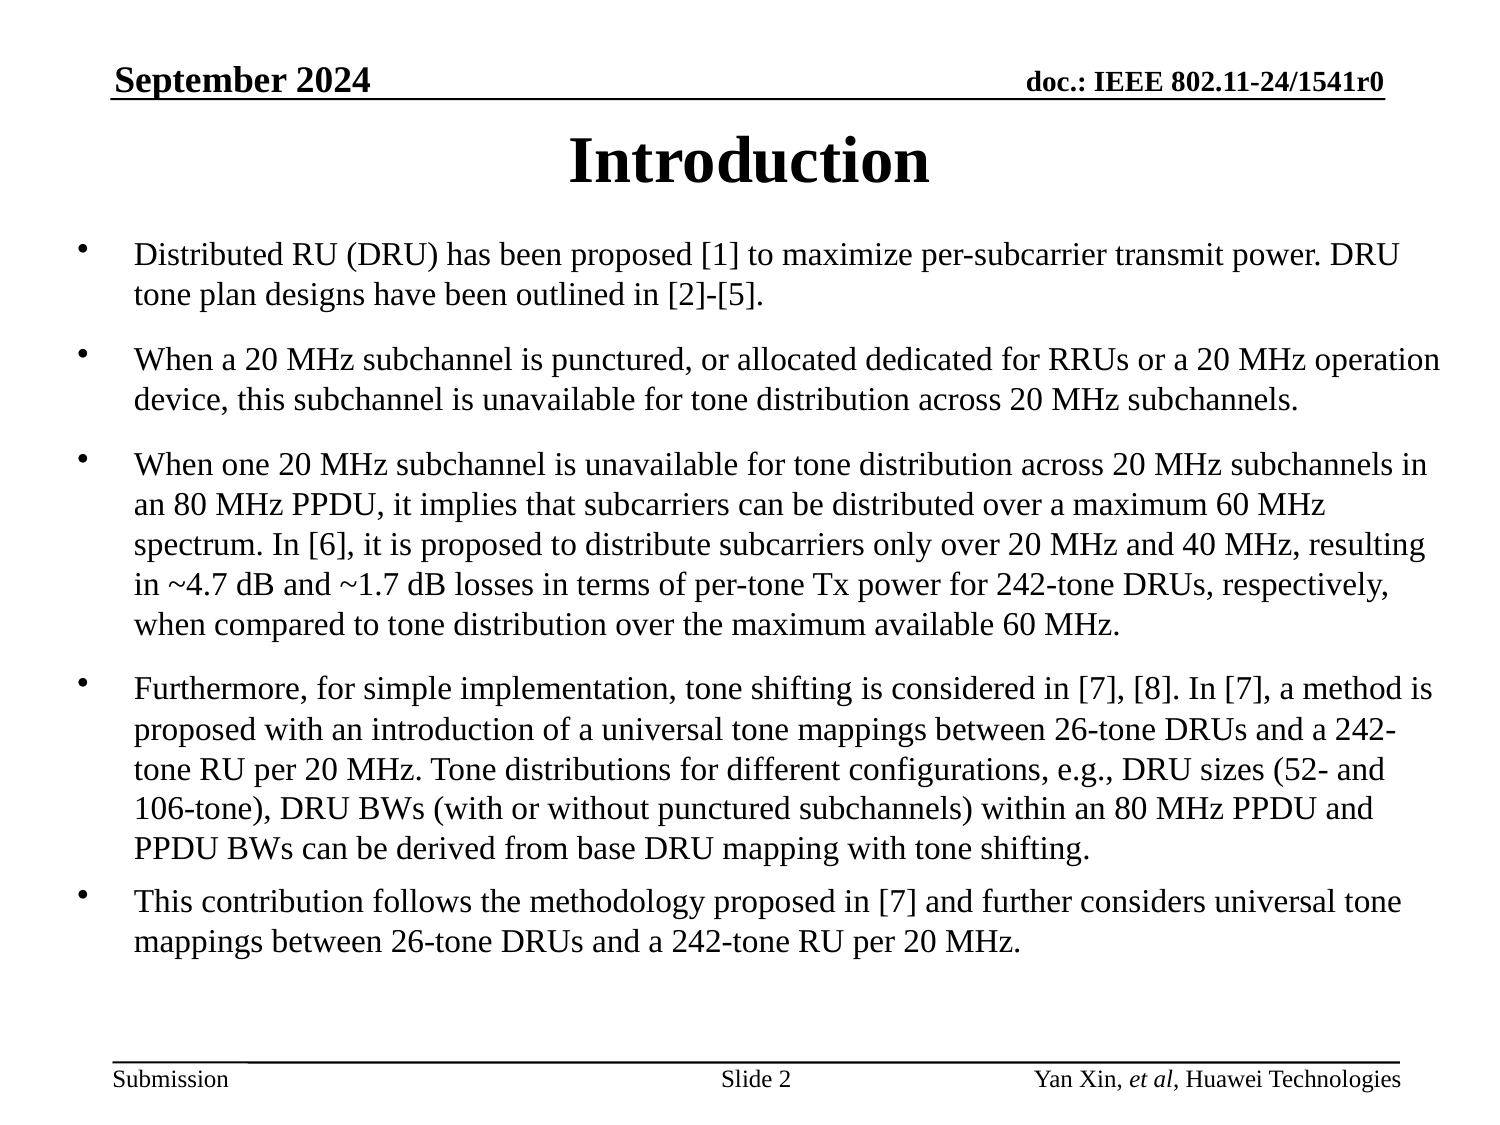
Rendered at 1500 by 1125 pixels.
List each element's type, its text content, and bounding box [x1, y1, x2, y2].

title Introduction [112, 99, 1388, 213]
footer Yan Xin, et al, Huawei Technologies [1023, 1061, 1402, 1093]
slide_number Slide 2 [712, 1061, 800, 1093]
list Distributed RU (DRU) has been proposed [1] to maximize per-subcarrier transmit power. DRU tone plan designs have been outlined in [2]-[5]. When a 20 MHz subchannel is punctured, or allocated dedicated for RRUs or a 20 MHz operation device, this subchannel is unavailable for tone distribution across 20 MHz subchannels. When one 20 MHz subchannel is unavailable for tone distribution across 20 MHz subchannels in an 80 MHz PPDU, it implies that subcarriers can be distributed over a maximum 60 MHz spectrum. In [6], it is proposed to distribute subcarriers only over 20 MHz and 40 MHz, resulting in ~4.7 dB and ~1.7 dB losses in terms of per-tone Tx power for 242-tone DRUs, respectively, when compared to tone distribution over the maximum available 60 MHz. Furthermore, for simple implementation, tone shifting is considered in [7], [8]. In [7], a method is proposed with an introduction of a universal tone mappings between 26-tone DRUs and a 242-tone RU per 20 MHz. Tone distributions for different configurations, e.g., DRU sizes (52- and 106-tone), DRU BWs (with or without punctured subchannels) within an 80 MHz PPDU and PPDU BWs can be derived from base DRU mapping with tone shifting. This contribution follows the methodology proposed in [7] and further considers universal tone mappings between 26-tone DRUs and a 242-tone RU per 20 MHz. [62, 224, 1463, 1025]
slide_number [114, 54, 374, 101]
